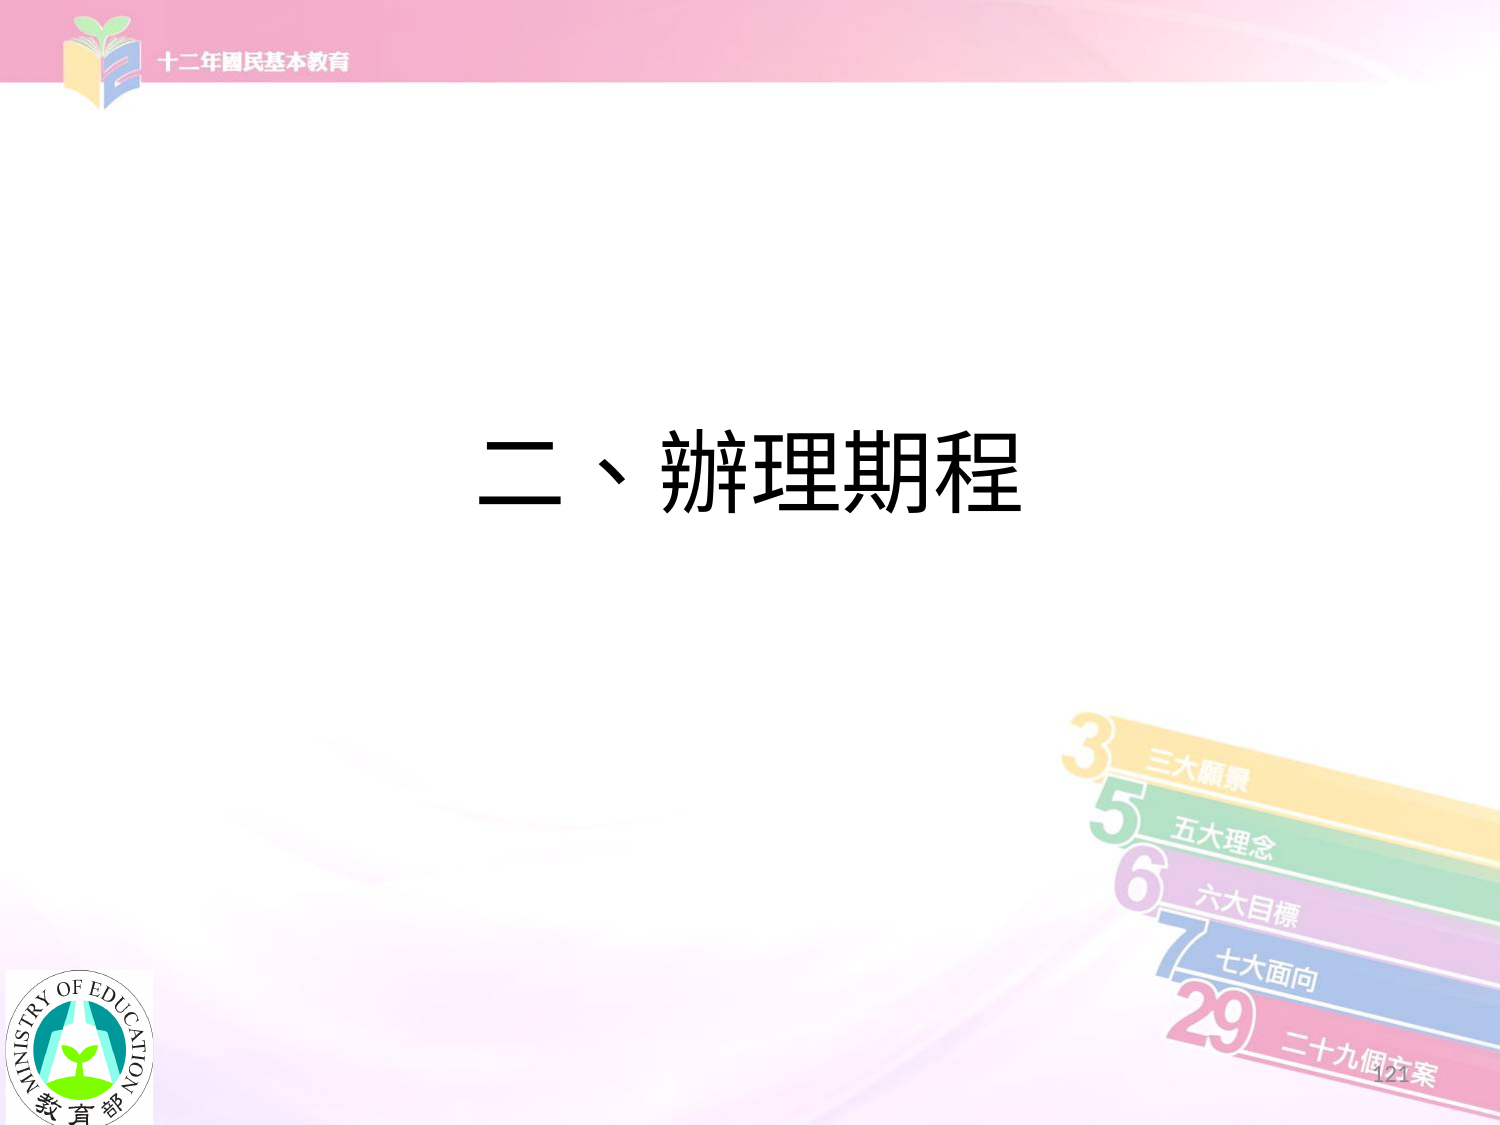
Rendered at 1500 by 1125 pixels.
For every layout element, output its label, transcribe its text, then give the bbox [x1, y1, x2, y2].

slide_number 120 [1074, 1042, 1425, 1103]
title 二、辦理期程 [112, 349, 1388, 591]
picture [0, 0, 1500, 1125]
